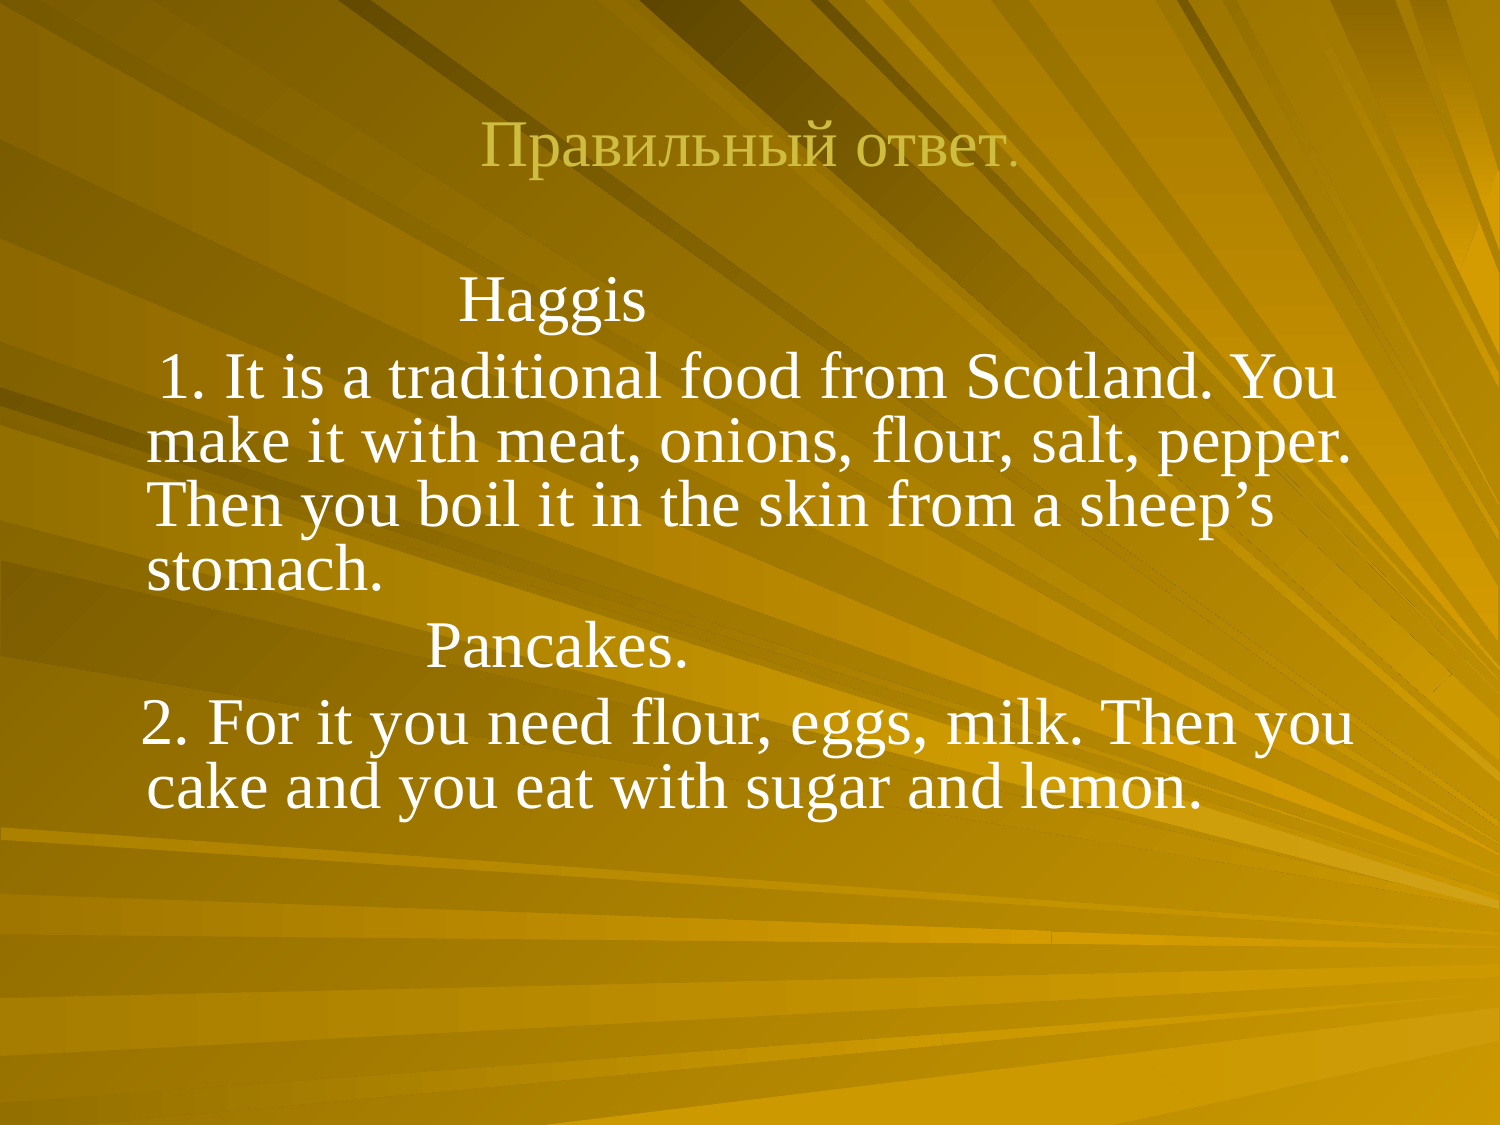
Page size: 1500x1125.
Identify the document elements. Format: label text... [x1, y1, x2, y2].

title Правильный ответ. [74, 45, 1426, 234]
list Haggis 1. It is a traditional food from Scotland. You make it with meat, onions, flour, salt, pepper. Then you boil it in the skin from a sheep’s stomach. Pancakes. 2. For it you need flour, eggs, milk. Then you cake and you eat with sugar and lemon. [74, 262, 1426, 1006]
